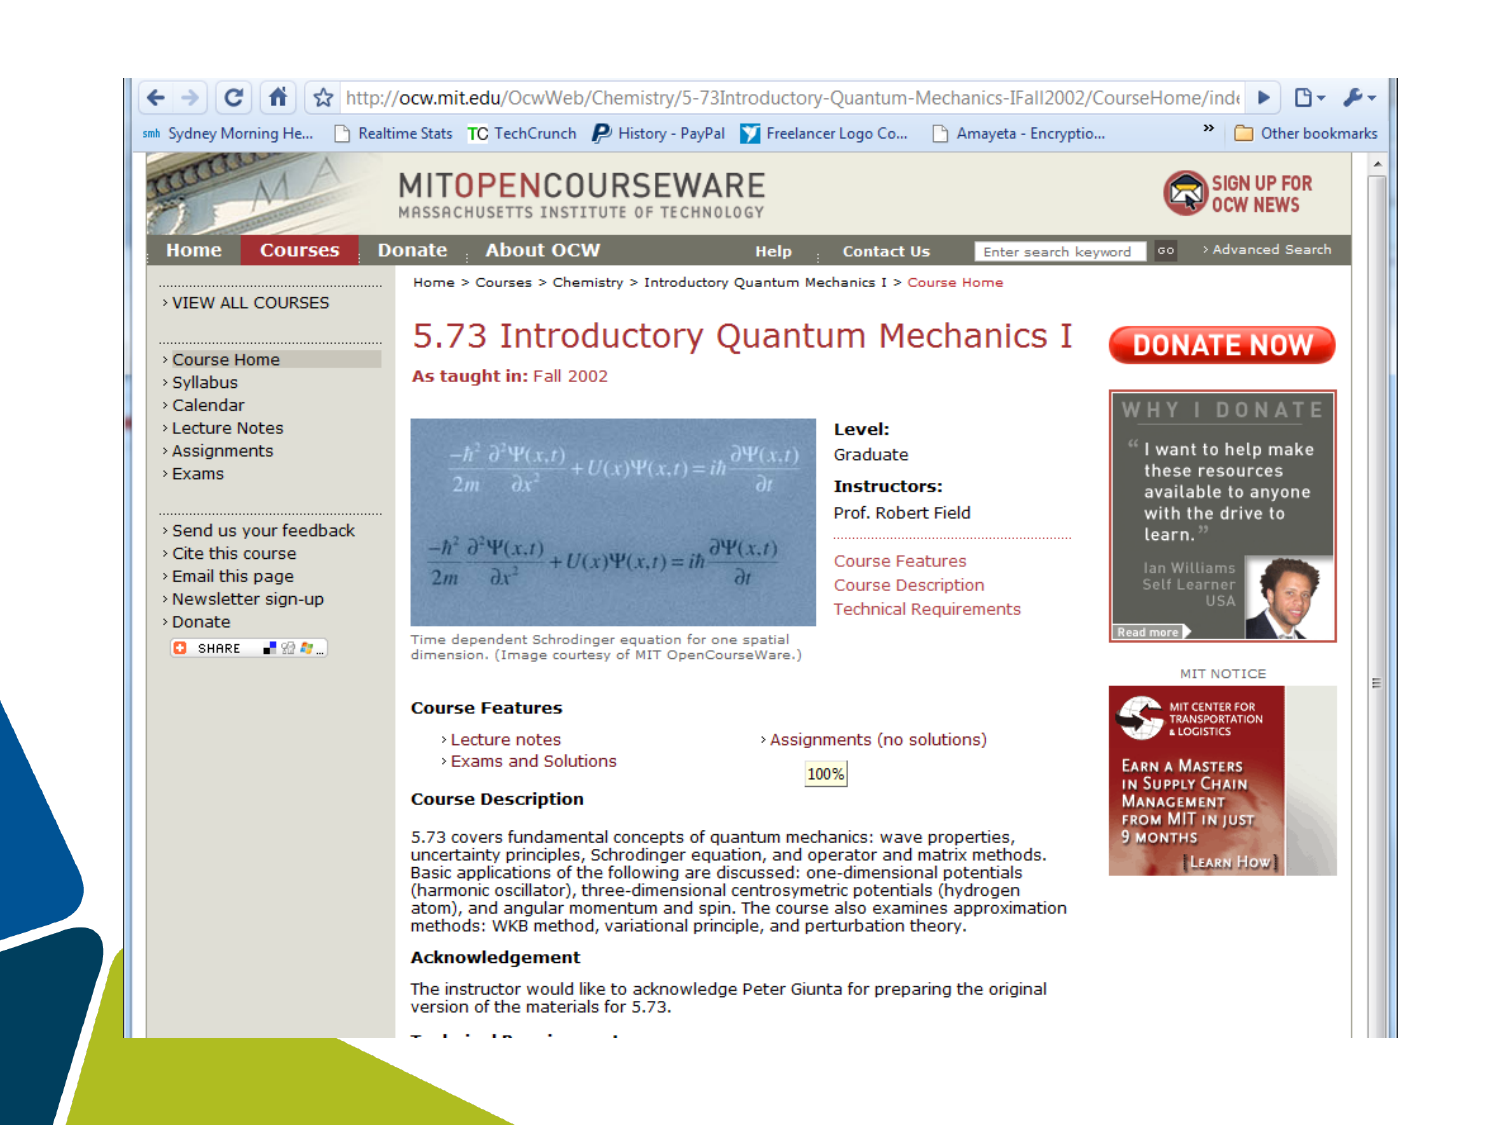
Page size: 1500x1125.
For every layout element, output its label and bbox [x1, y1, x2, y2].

picture [0, 77, 1398, 1125]
